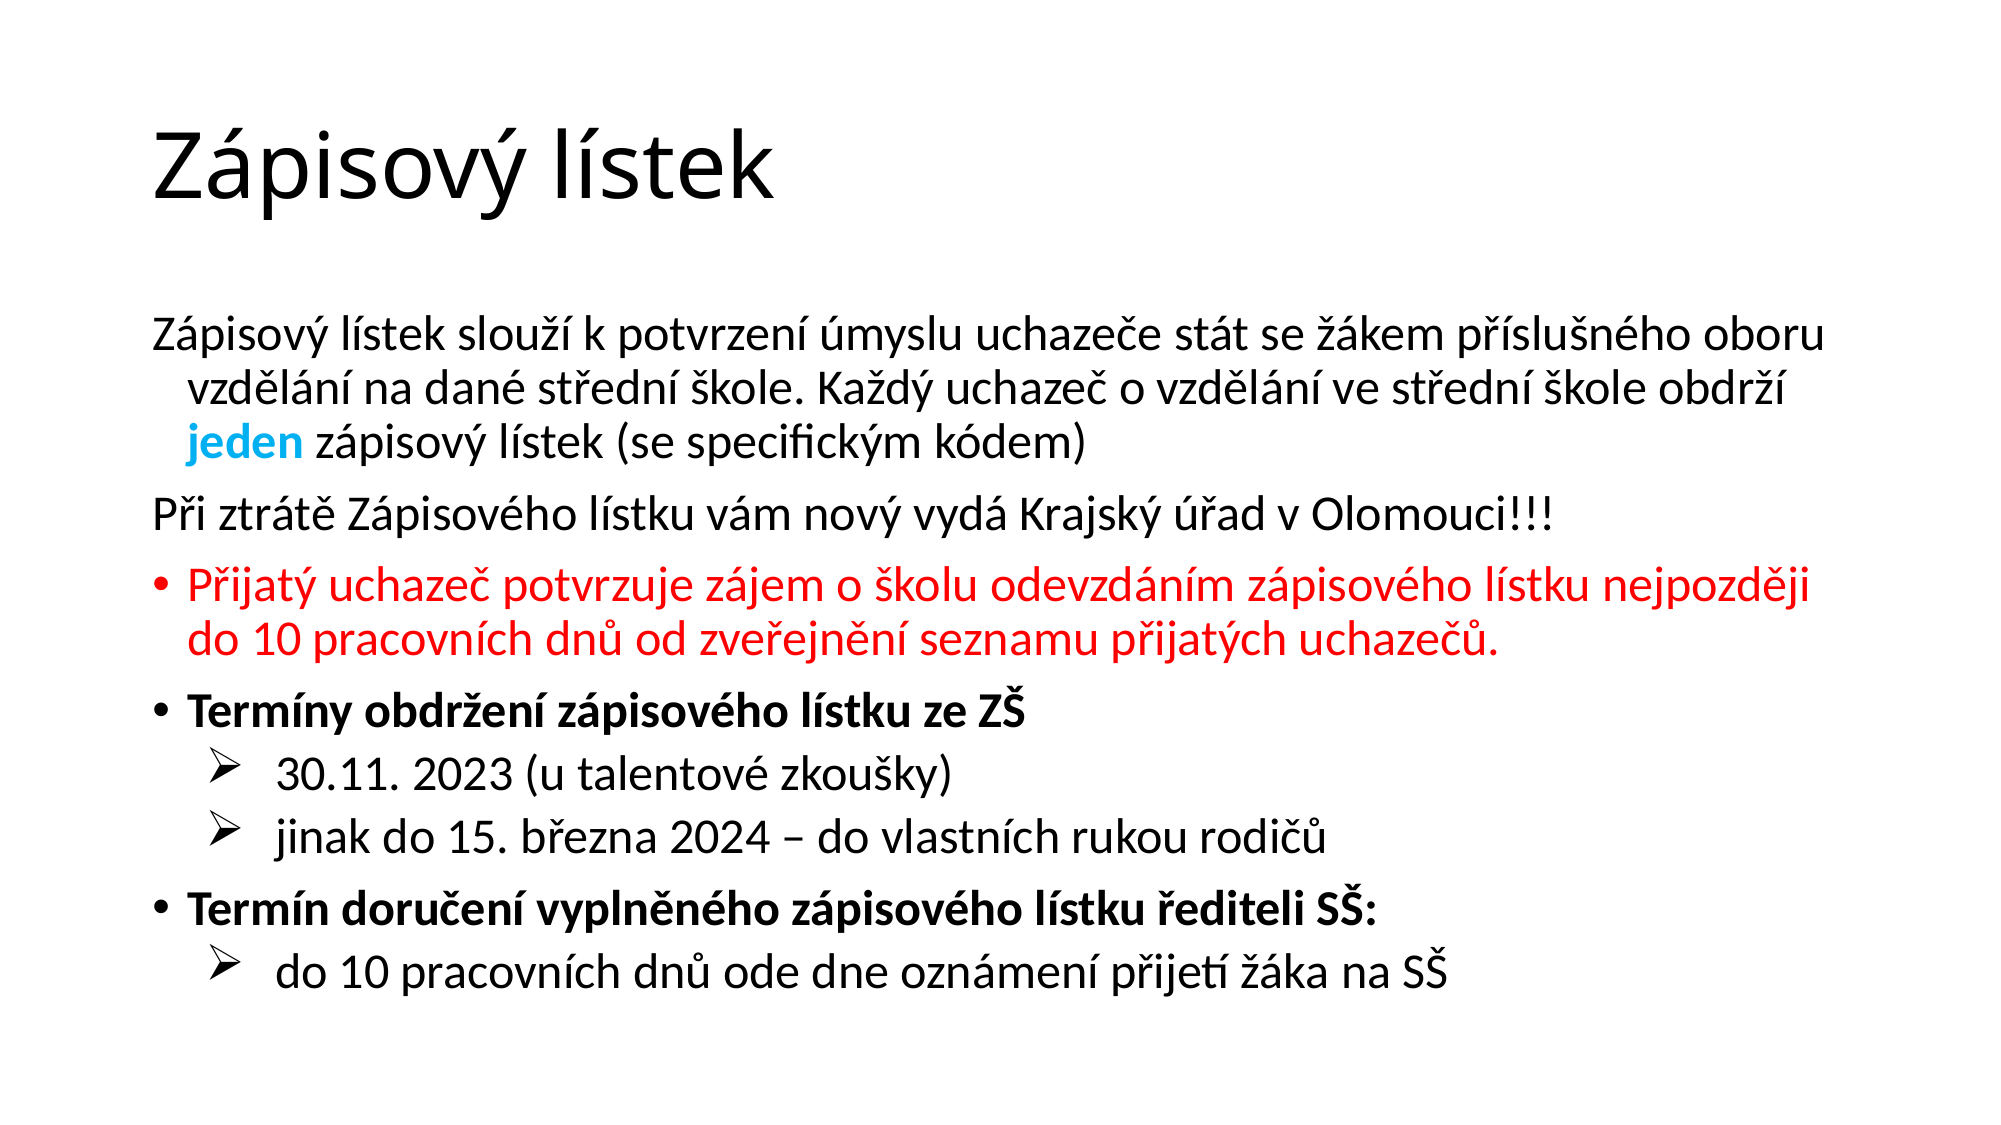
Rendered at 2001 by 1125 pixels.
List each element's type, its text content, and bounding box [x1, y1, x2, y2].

list Zápisový lístek slouží k potvrzení úmyslu uchazeče stát se žákem příslušného oboru vzdělání na dané střední škole. Každý uchazeč o vzdělání ve střední škole obdrží jeden zápisový lístek (se specifickým kódem) Při ztrátě Zápisového lístku vám nový vydá Krajský úřad v Olomouci!!! Přijatý uchazeč potvrzuje zájem o školu odevzdáním zápisového lístku nejpozději do 10 pracovních dnů od zveřejnění seznamu přijatých uchazečů. Termíny obdržení zápisového lístku ze ZŠ 30.11. 2023 (u talentové zkoušky) jinak do 15. března 2024 – do vlastních rukou rodičů Termín doručení vyplněného zápisového lístku řediteli SŠ: do 10 pracovních dnů ode dne oznámení přijetí žáka na SŠ [137, 299, 1863, 1014]
title Zápisový lístek [137, 59, 1863, 278]
